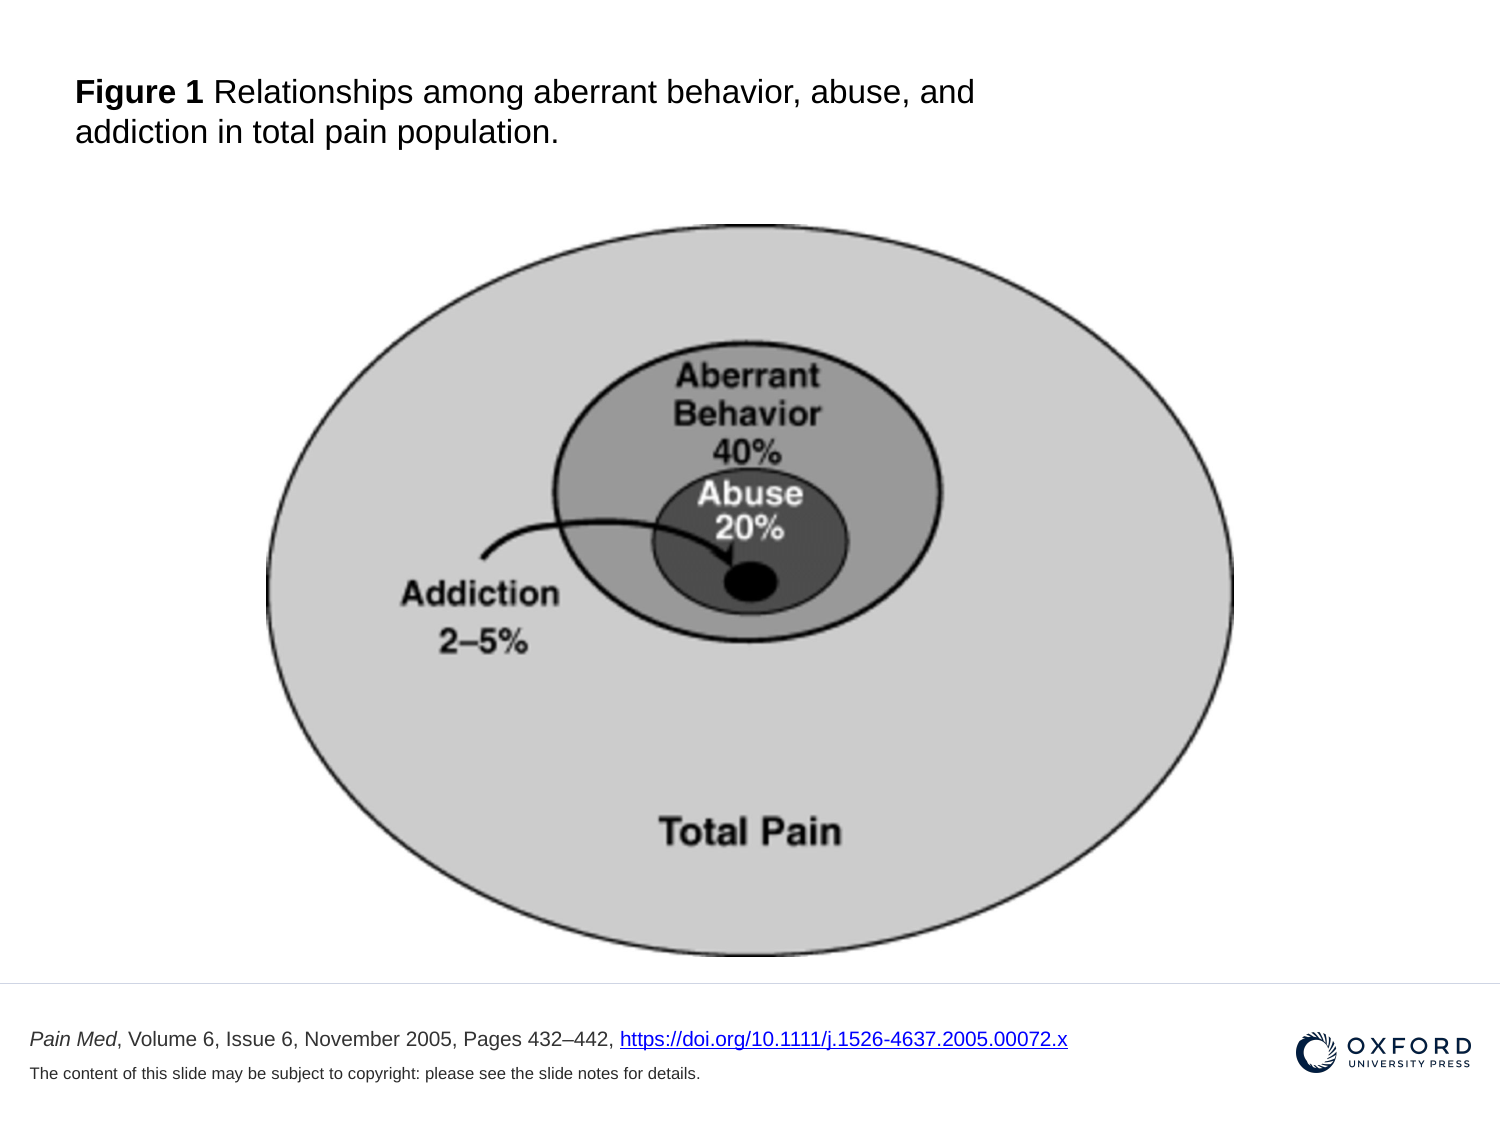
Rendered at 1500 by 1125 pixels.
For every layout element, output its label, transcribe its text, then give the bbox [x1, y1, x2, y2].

picture [266, 224, 1234, 957]
picture [1296, 1032, 1471, 1073]
title Figure 1 Relationships among aberrant behavior, abuse, and addiction in total pain population. [75, 69, 1078, 171]
footer Pain Med, Volume 6, Issue 6, November 2005, Pages 432–442, https://doi.org/10.1111/j.1526-4637.2005.00072.x The content of this slide may be subject to copyright: please see the slide notes for details. [0, 983, 1260, 1125]
